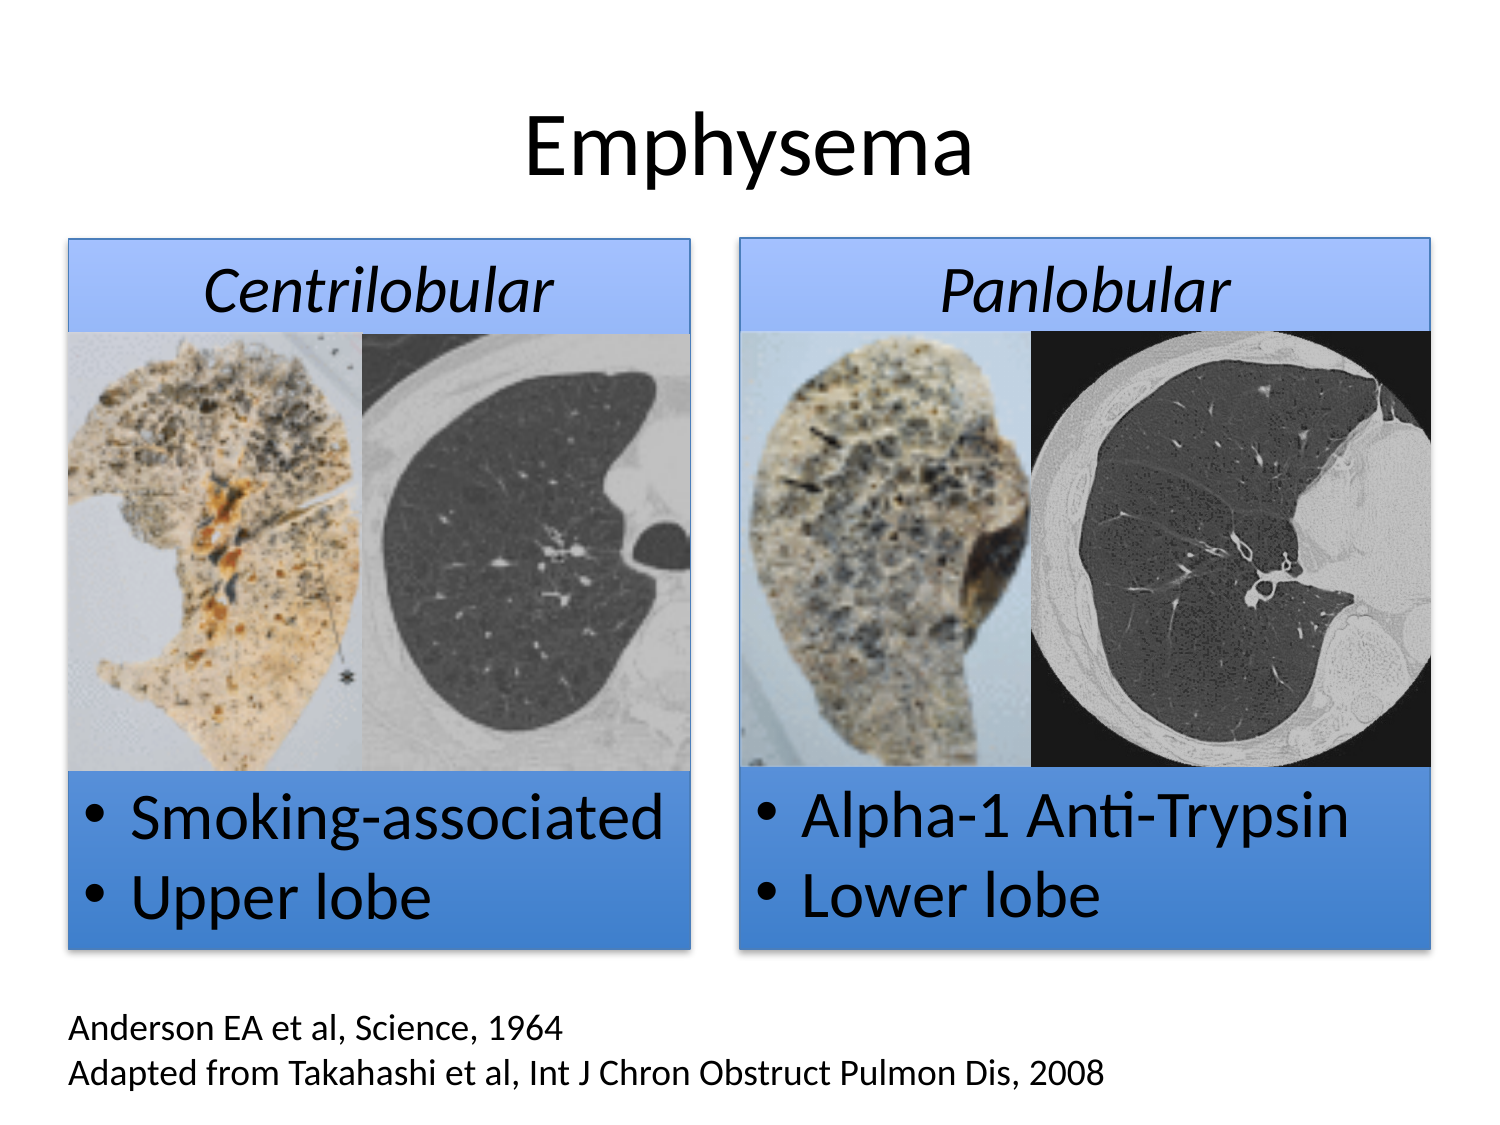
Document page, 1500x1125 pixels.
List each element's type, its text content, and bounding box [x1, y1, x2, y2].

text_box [739, 237, 1431, 950]
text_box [68, 332, 691, 771]
text_box Smoking-associated Upper lobe [68, 779, 690, 940]
text_box Anderson EA et al, Science, 1964 Adapted from Takahashi et al, Int J Chron Obstruct Pulmon Dis, 2008 [53, 995, 1121, 1100]
text_box Centrilobular [68, 238, 690, 332]
text_box [68, 779, 691, 950]
title Emphysema [75, 45, 1425, 233]
